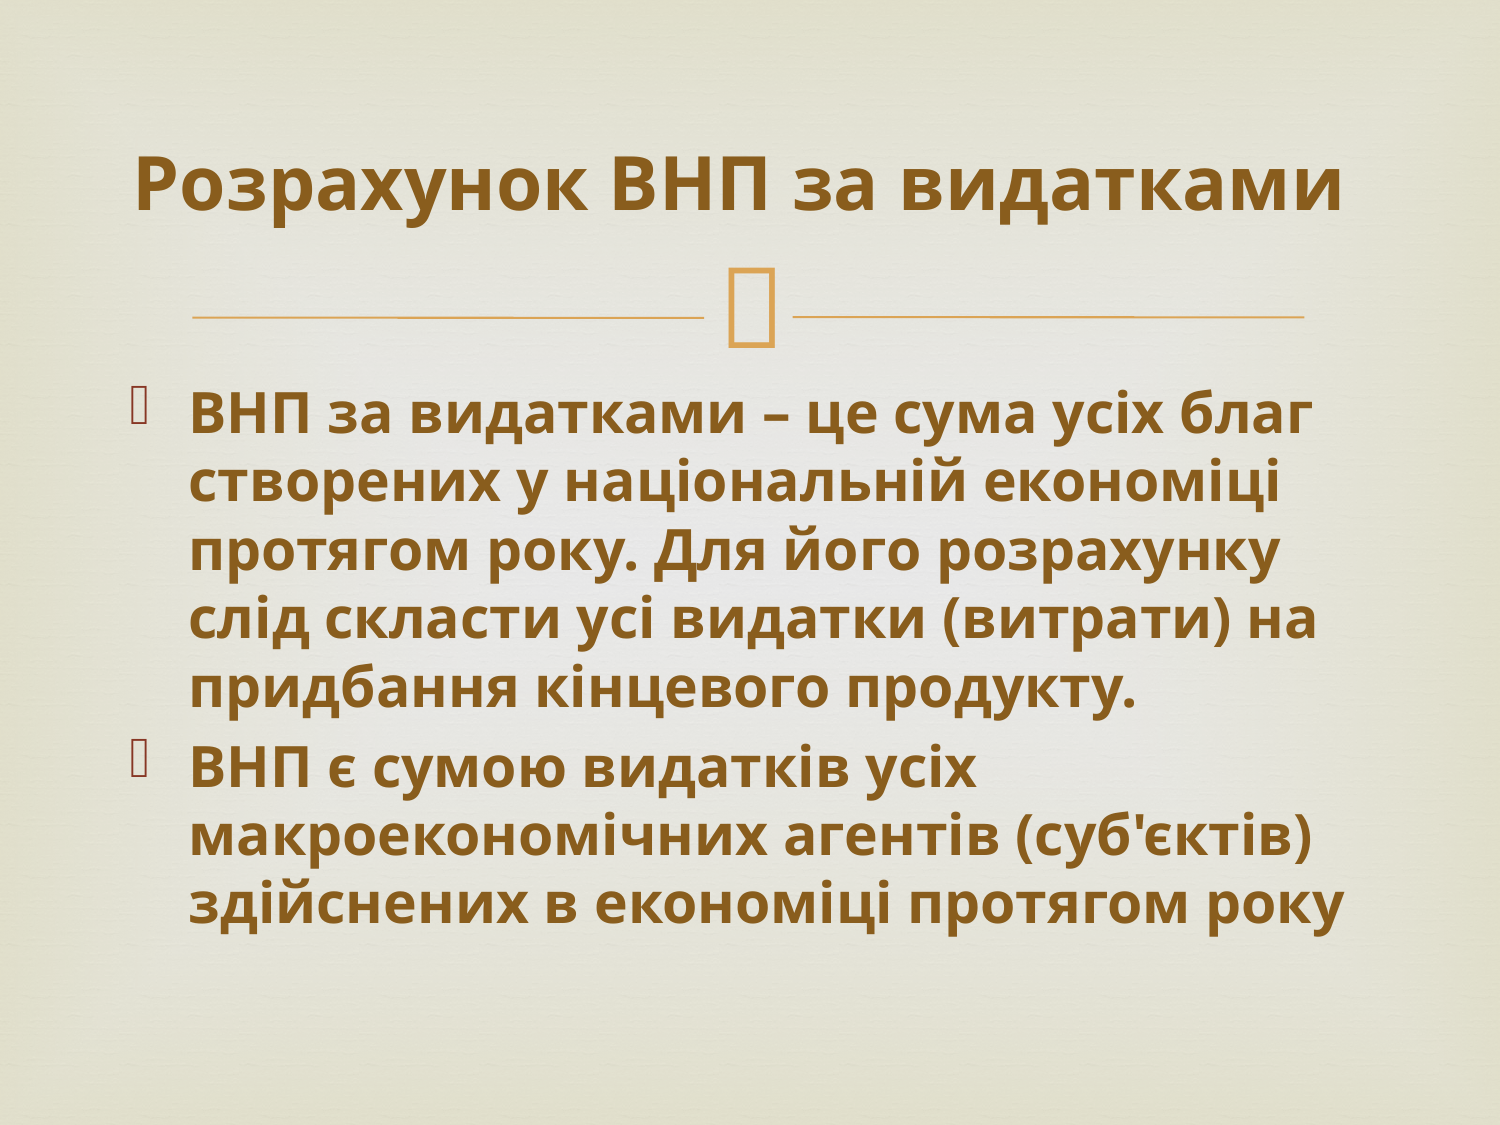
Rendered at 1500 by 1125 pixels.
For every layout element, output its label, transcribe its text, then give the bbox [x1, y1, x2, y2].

title Розрахунок ВНП за видатками [112, 93, 1386, 267]
list ВНП за видатками – це сума усіх благ створених у національній економіці протягом року. Для його розрахунку слід скласти усі видатки (витрати) на придбання кінцевого продукту. ВНП є сумою видатків усіх макроекономічних агентів (суб'єктів) здійснених в економіці протягом року [114, 368, 1386, 1005]
